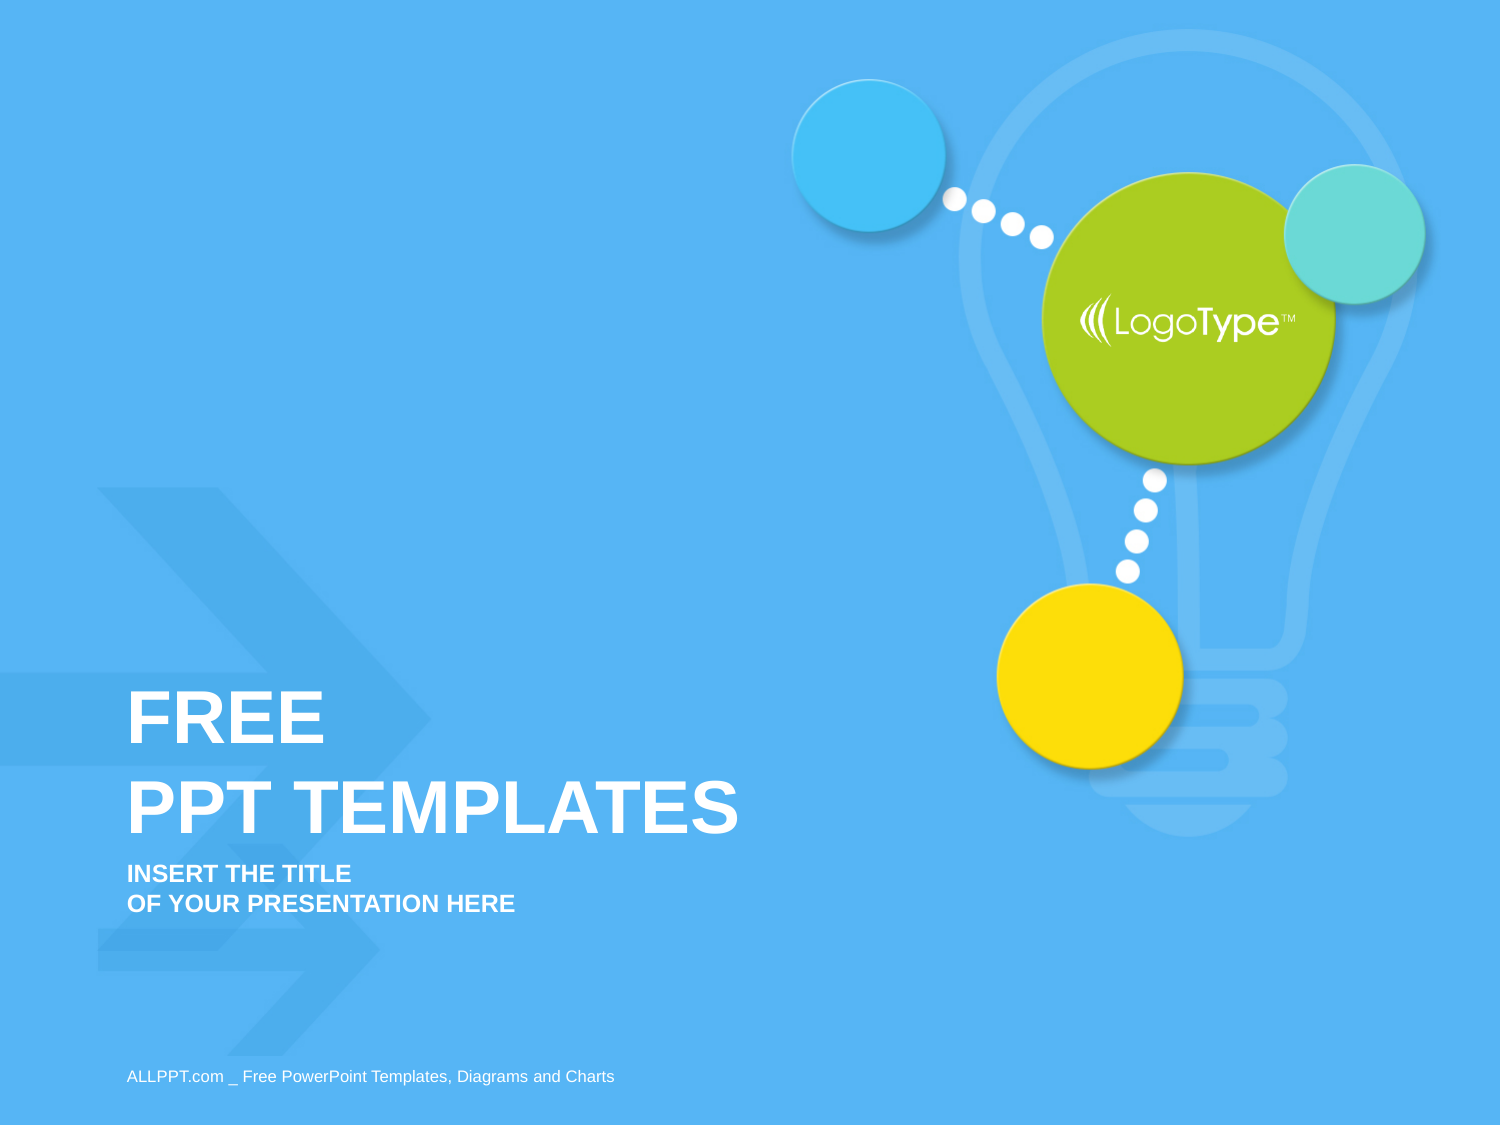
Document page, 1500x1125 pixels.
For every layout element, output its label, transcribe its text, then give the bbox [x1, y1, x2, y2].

text_box INSERT THE TITLE OF YOUR PRESENTATION HERE [112, 856, 898, 925]
text_box ALLPPT.com _ Free PowerPoint Templates, Diagrams and Charts [112, 1058, 1500, 1094]
picture [0, 0, 1500, 1125]
text_box FREE PPT TEMPLATES [112, 660, 898, 856]
